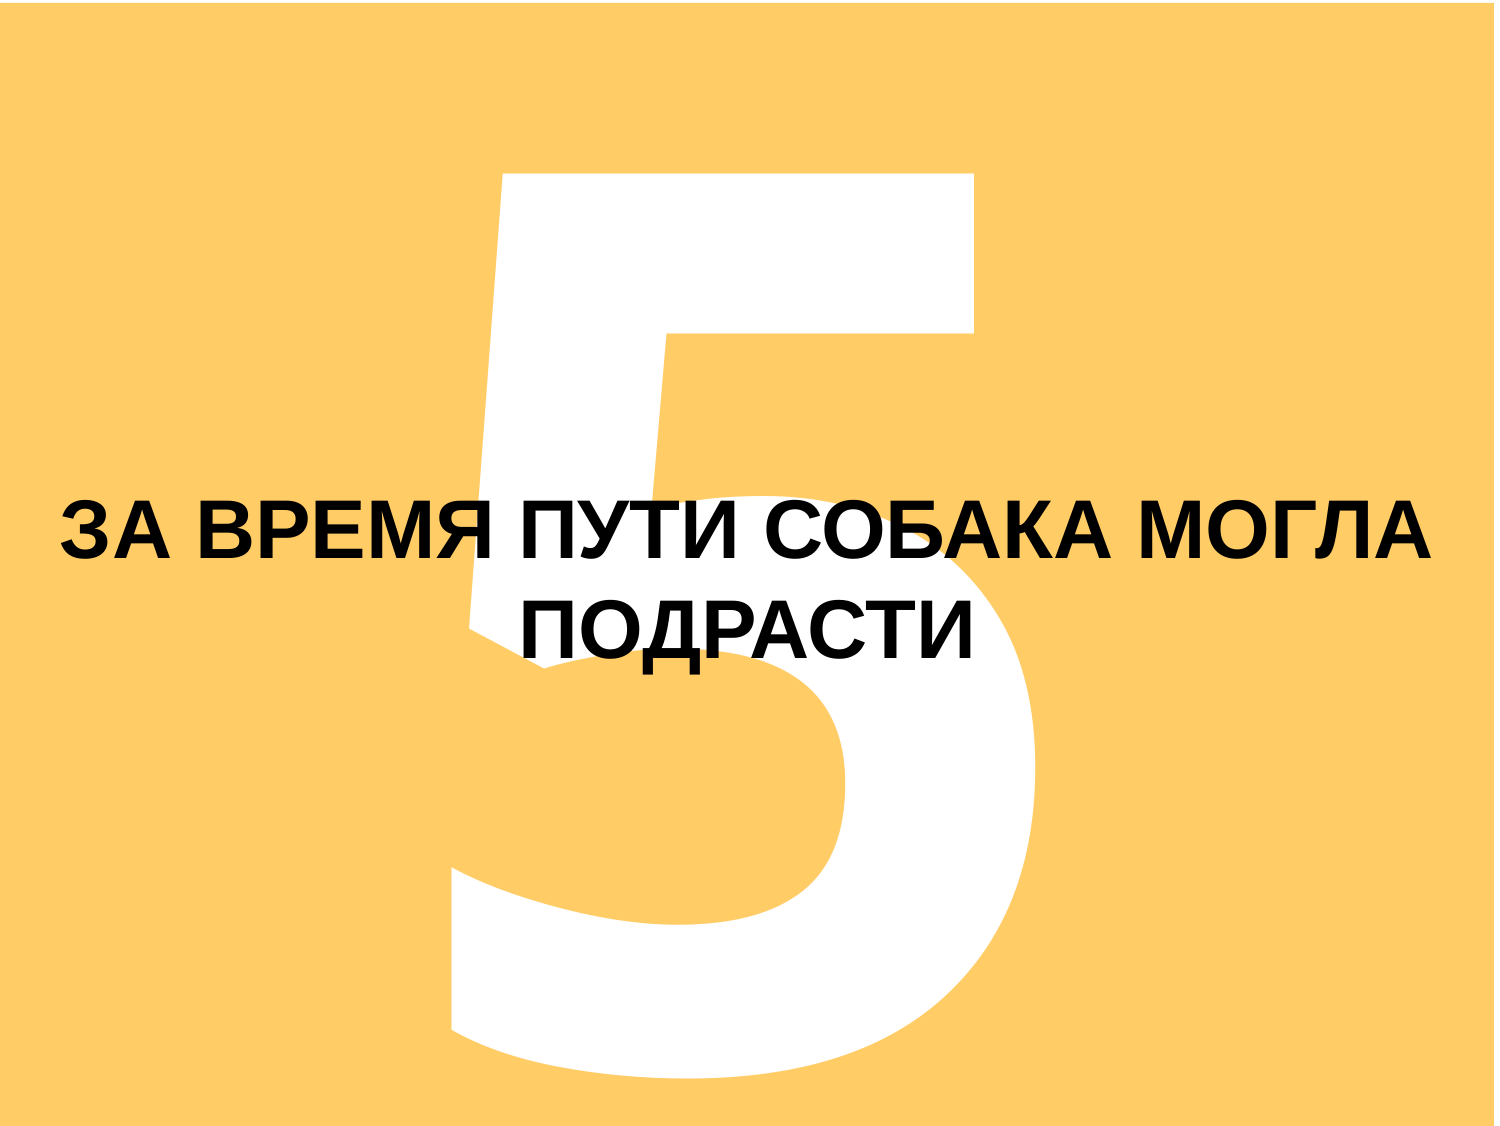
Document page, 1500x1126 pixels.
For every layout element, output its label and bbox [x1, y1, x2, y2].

text_box [0, 2, 1495, 1126]
